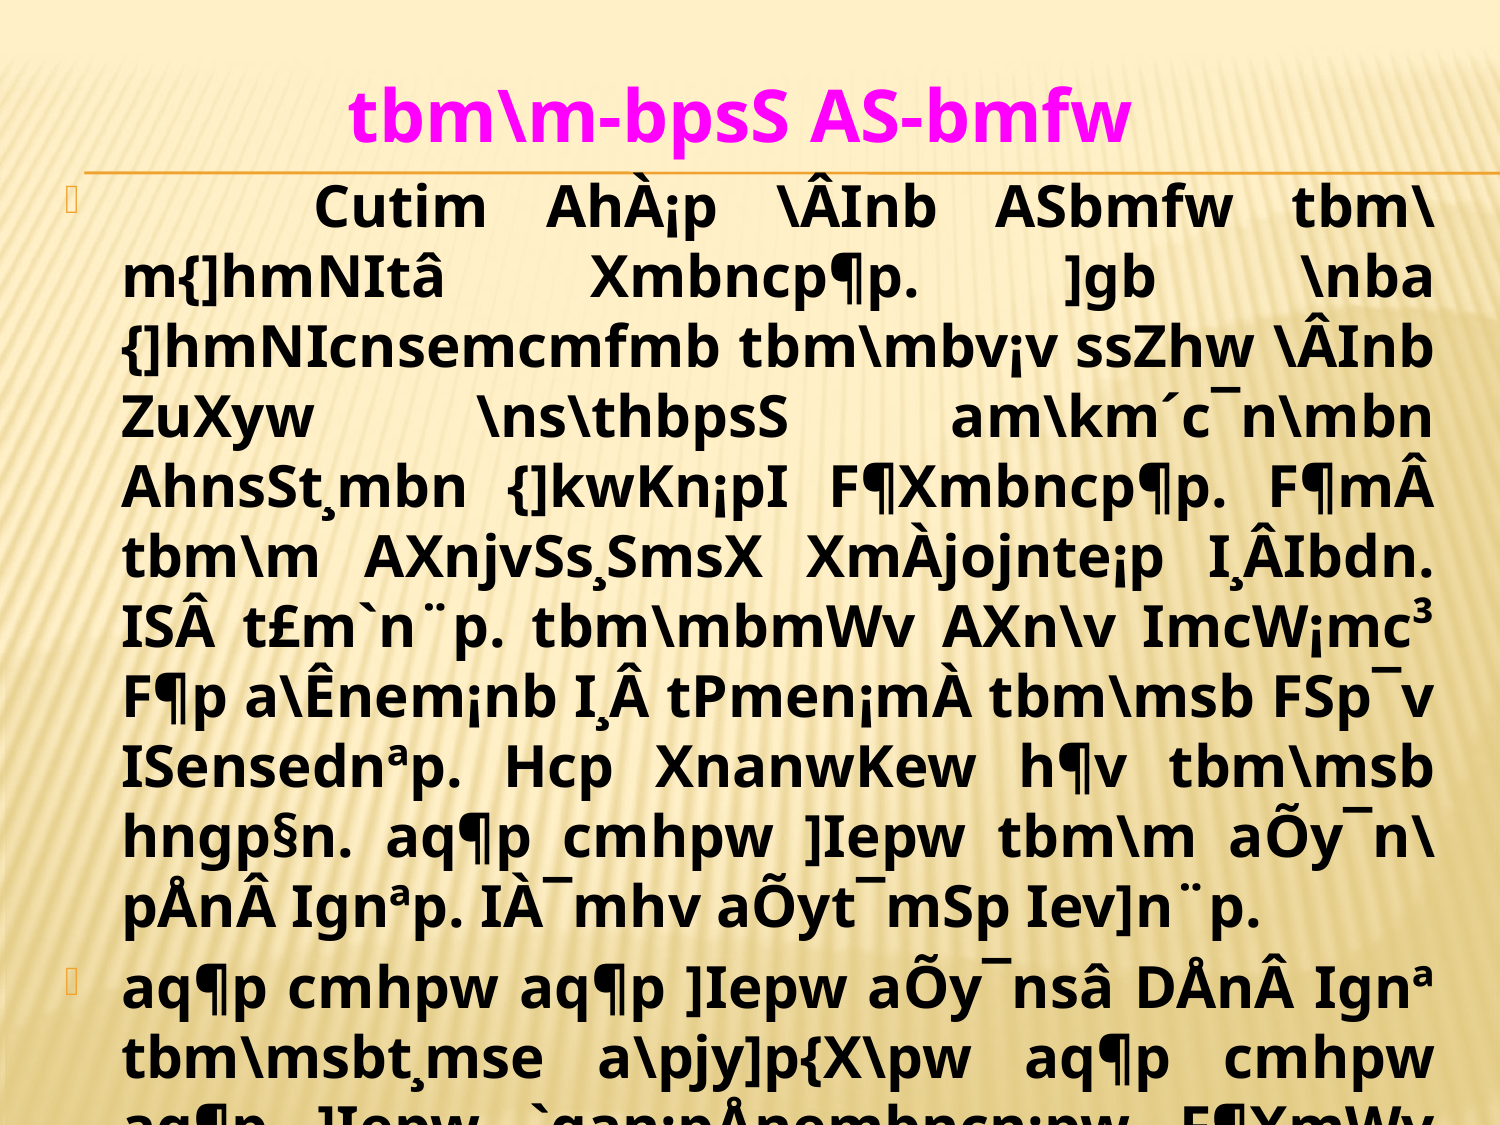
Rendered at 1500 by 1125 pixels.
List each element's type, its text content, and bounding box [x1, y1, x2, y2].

text_box [312, 1113, 1277, 1125]
list tbm\m-bpsS AS-bmfw Cutim AhÀ¡p \ÂInb ASbmfw tbm\m{]hmNItâ Xmbncp¶p. ]gb \nba {]hmNIcnsemcmfmb tbm\mbv¡v ssZhw \ÂInb ZuXyw \ns\thbpsS am\km´c¯n\mbn AhnsSt¸mbn {]kwKn¡pI F¶Xmbncp¶p. F¶mÂ tbm\m AXnjvSs¸SmsX XmÀjojnte¡p I¸ÂIbdn. ISÂ t£m`n¨p. tbm\mbmWv AXn\v ImcW¡mc³ F¶p a\Ênem¡nb I¸Â tPmen¡mÀ tbm\msb FSp¯v ISensednªp. Hcp XnanwKew h¶v tbm\msb hngp§n. aq¶p cmhpw ]Iepw tbm\m aÕy¯n\pÅnÂ Ignªp. IÀ¯mhv aÕyt¯mSp Iev]n¨p. aq¶p cmhpw aq¶p ]Iepw aÕy¯nsâ DÅnÂ Ignª tbm\msbt¸mse a\pjy]p{X\pw aq¶p cmhpw aq¶p ]Iepw `qan¡pÅnembncn¡pw F¶XmWv Cutim \ÂInb ASbmfw. [50, 62, 1450, 1113]
